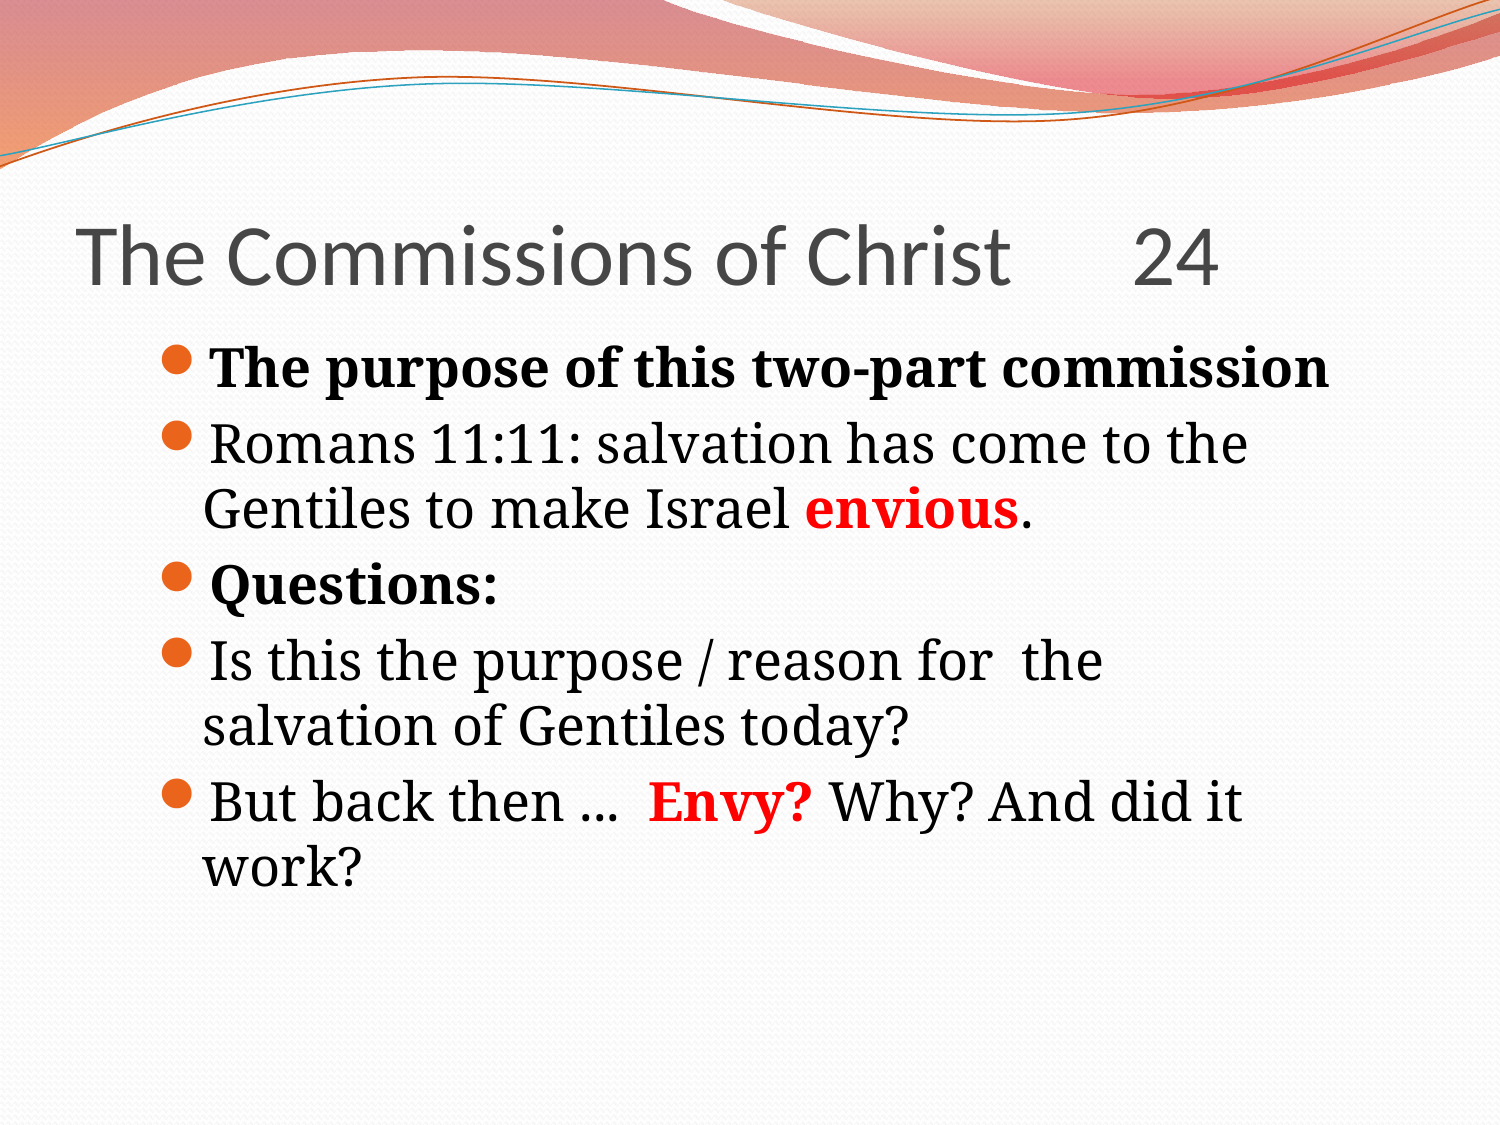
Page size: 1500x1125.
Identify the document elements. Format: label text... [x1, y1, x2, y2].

list The purpose of this two-part commission Romans 11:11: salvation has come to the Gentiles to make Israel envious. Questions: Is this the purpose / reason for the salvation of Gentiles today? But back then ... Envy? Why? And did it work? [143, 326, 1359, 1005]
title The Commissions of Christ 24 [75, 115, 1425, 303]
